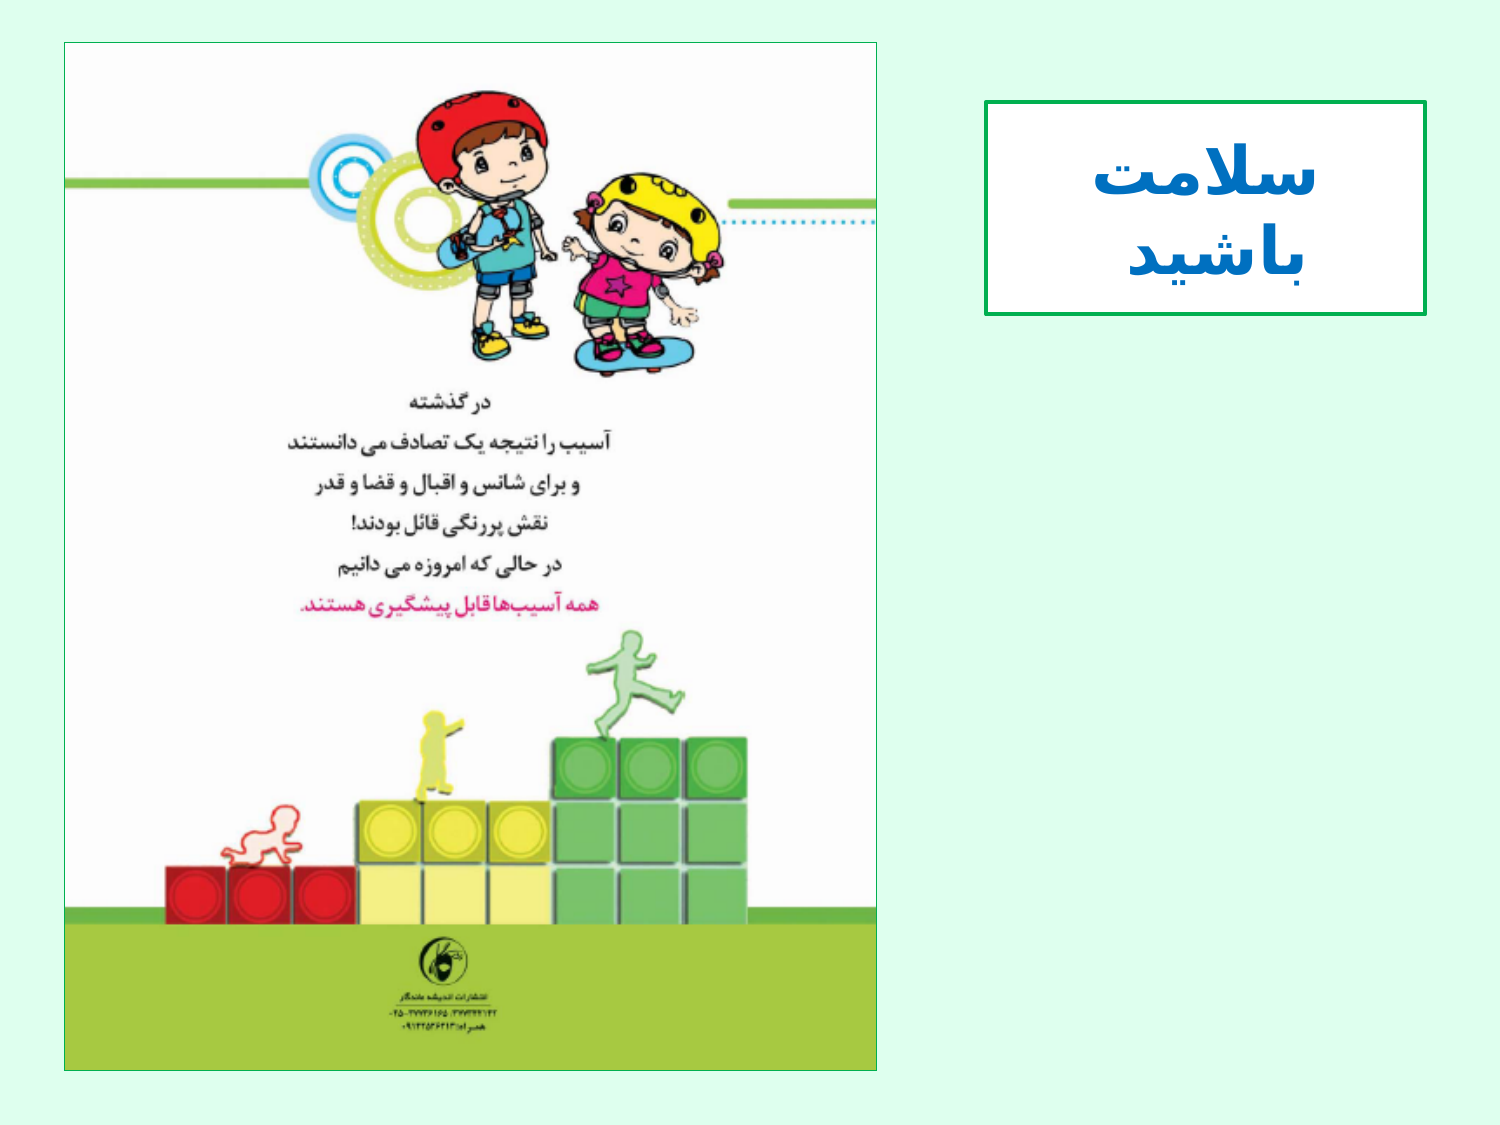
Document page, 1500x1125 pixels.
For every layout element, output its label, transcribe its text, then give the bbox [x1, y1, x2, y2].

title سلامت باشيد [984, 100, 1427, 316]
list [64, 42, 878, 1071]
